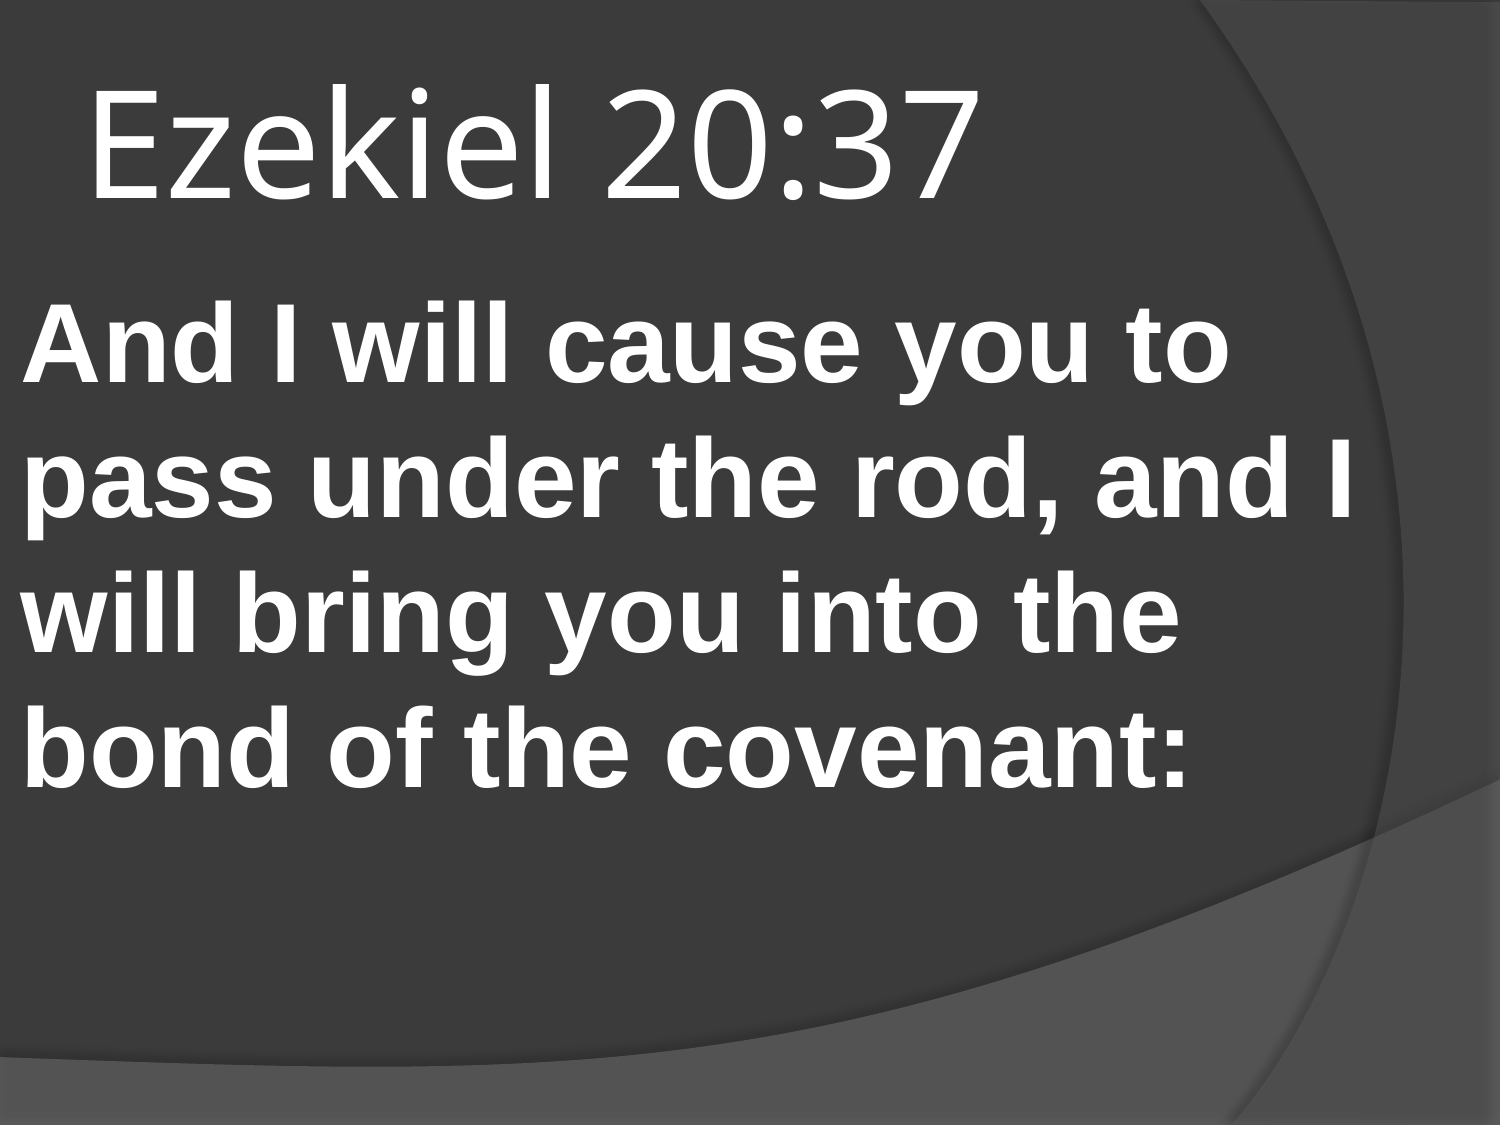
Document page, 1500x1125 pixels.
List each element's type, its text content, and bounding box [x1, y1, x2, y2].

list And I will cause you to pass under the rod, and I will bring you into the bond of the covenant: [0, 262, 1488, 1125]
title Ezekiel 20:37 [75, 45, 1300, 233]
